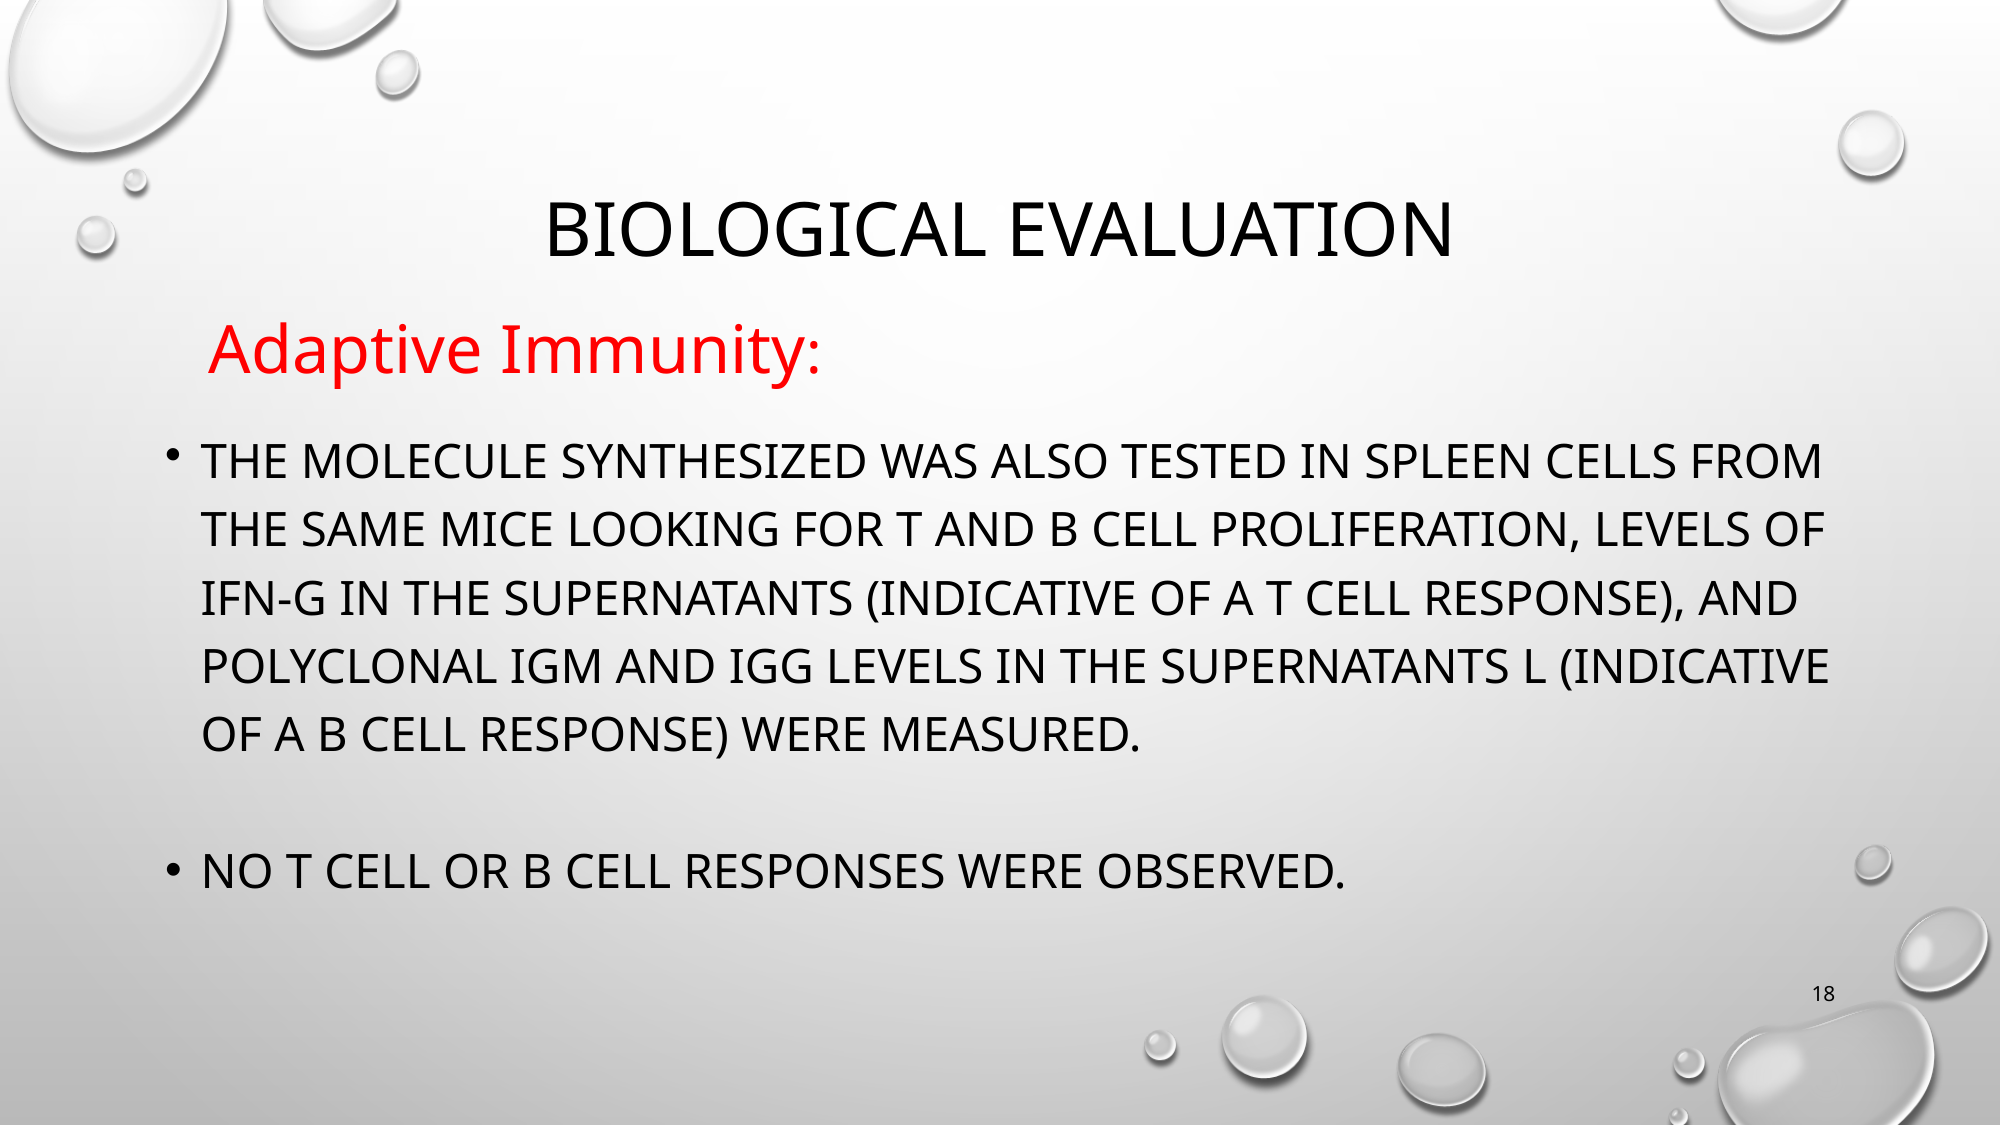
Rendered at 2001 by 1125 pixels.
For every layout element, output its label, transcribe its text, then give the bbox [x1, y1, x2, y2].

text_box Adaptive Immunity: [193, 299, 1014, 395]
slide_number 18 [1724, 965, 1851, 1025]
picture [0, 0, 2000, 1125]
list The molecule synthesized was also tested in spleen cells from the same mice looking for T and B cell proliferation, levels of IFN-g in the supernatants (indicative of a T cell response), and polyclonal IgM and IgG levels in the supernatants l (indicative of a B cell response) were Measured. No T Cell or B Cell responses were observed. [150, 412, 1851, 974]
title BIOLOGICAL EVALUATION [149, 101, 1851, 364]
